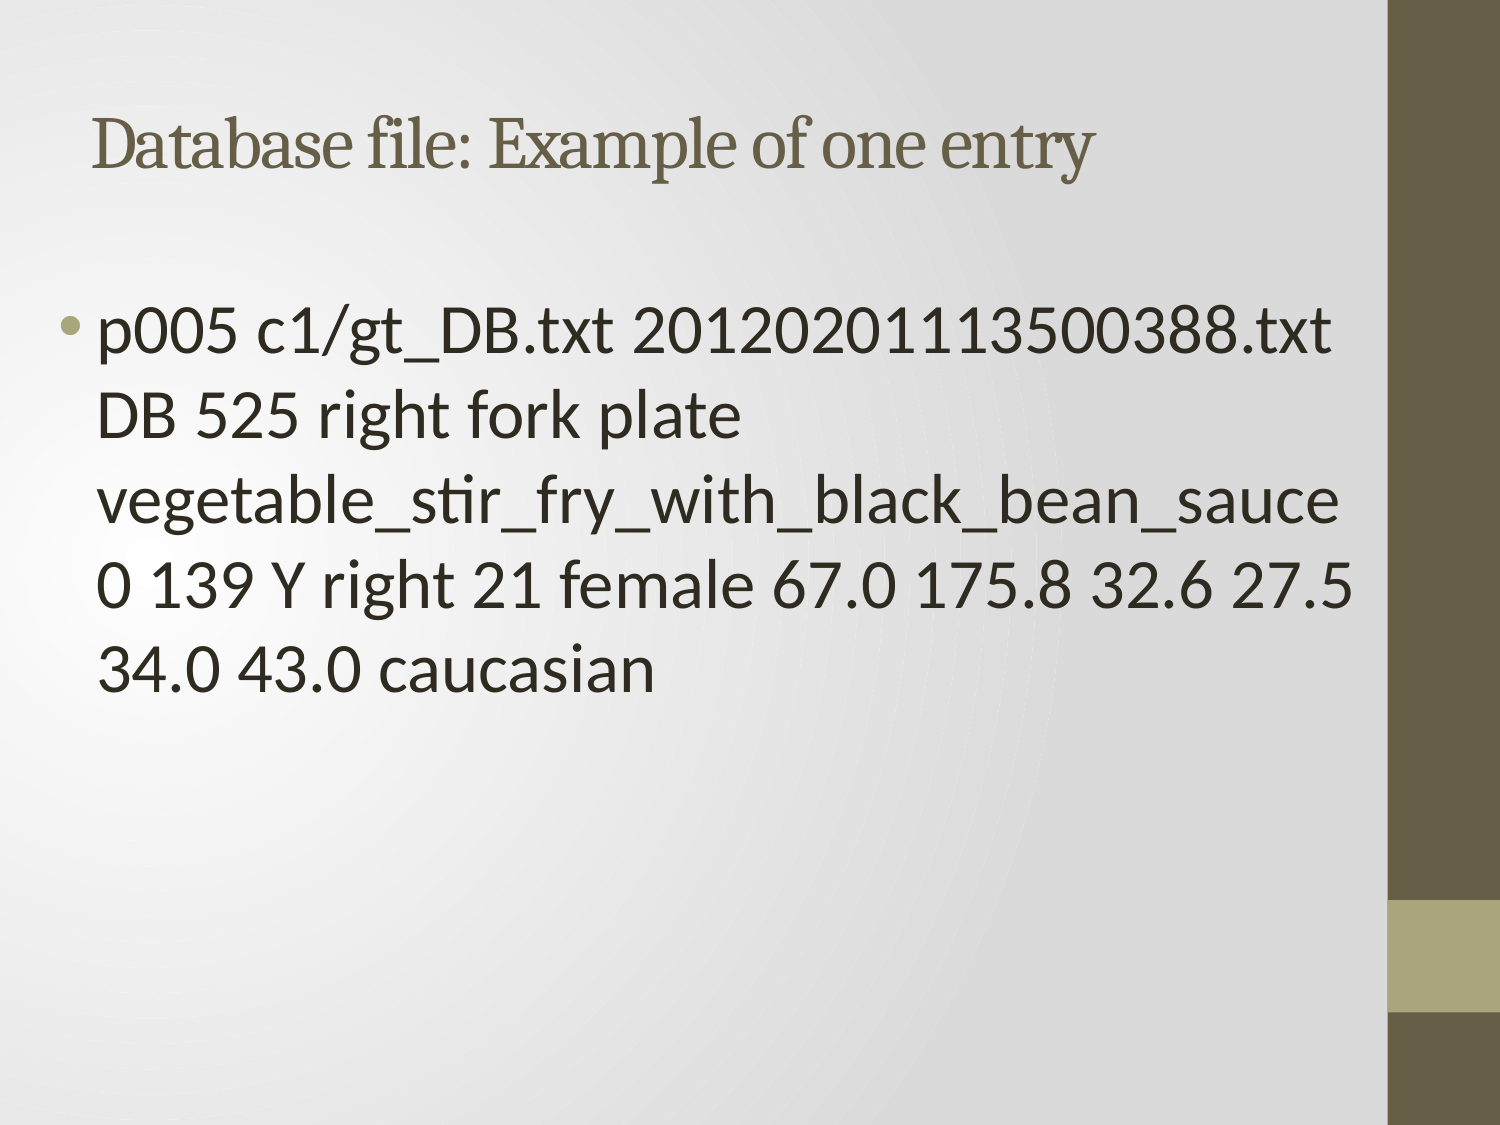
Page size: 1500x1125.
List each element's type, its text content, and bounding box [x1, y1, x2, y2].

title Database file: Example of one entry [75, 45, 1325, 233]
list p005 c1/gt_DB.txt 20120201113500388.txt DB 525 right fork plate vegetable_stir_fry_with_black_bean_sauce 0 139 Y right 21 female 67.0 175.8 32.6 27.5 34.0 43.0 caucasian [24, 275, 1388, 1063]
